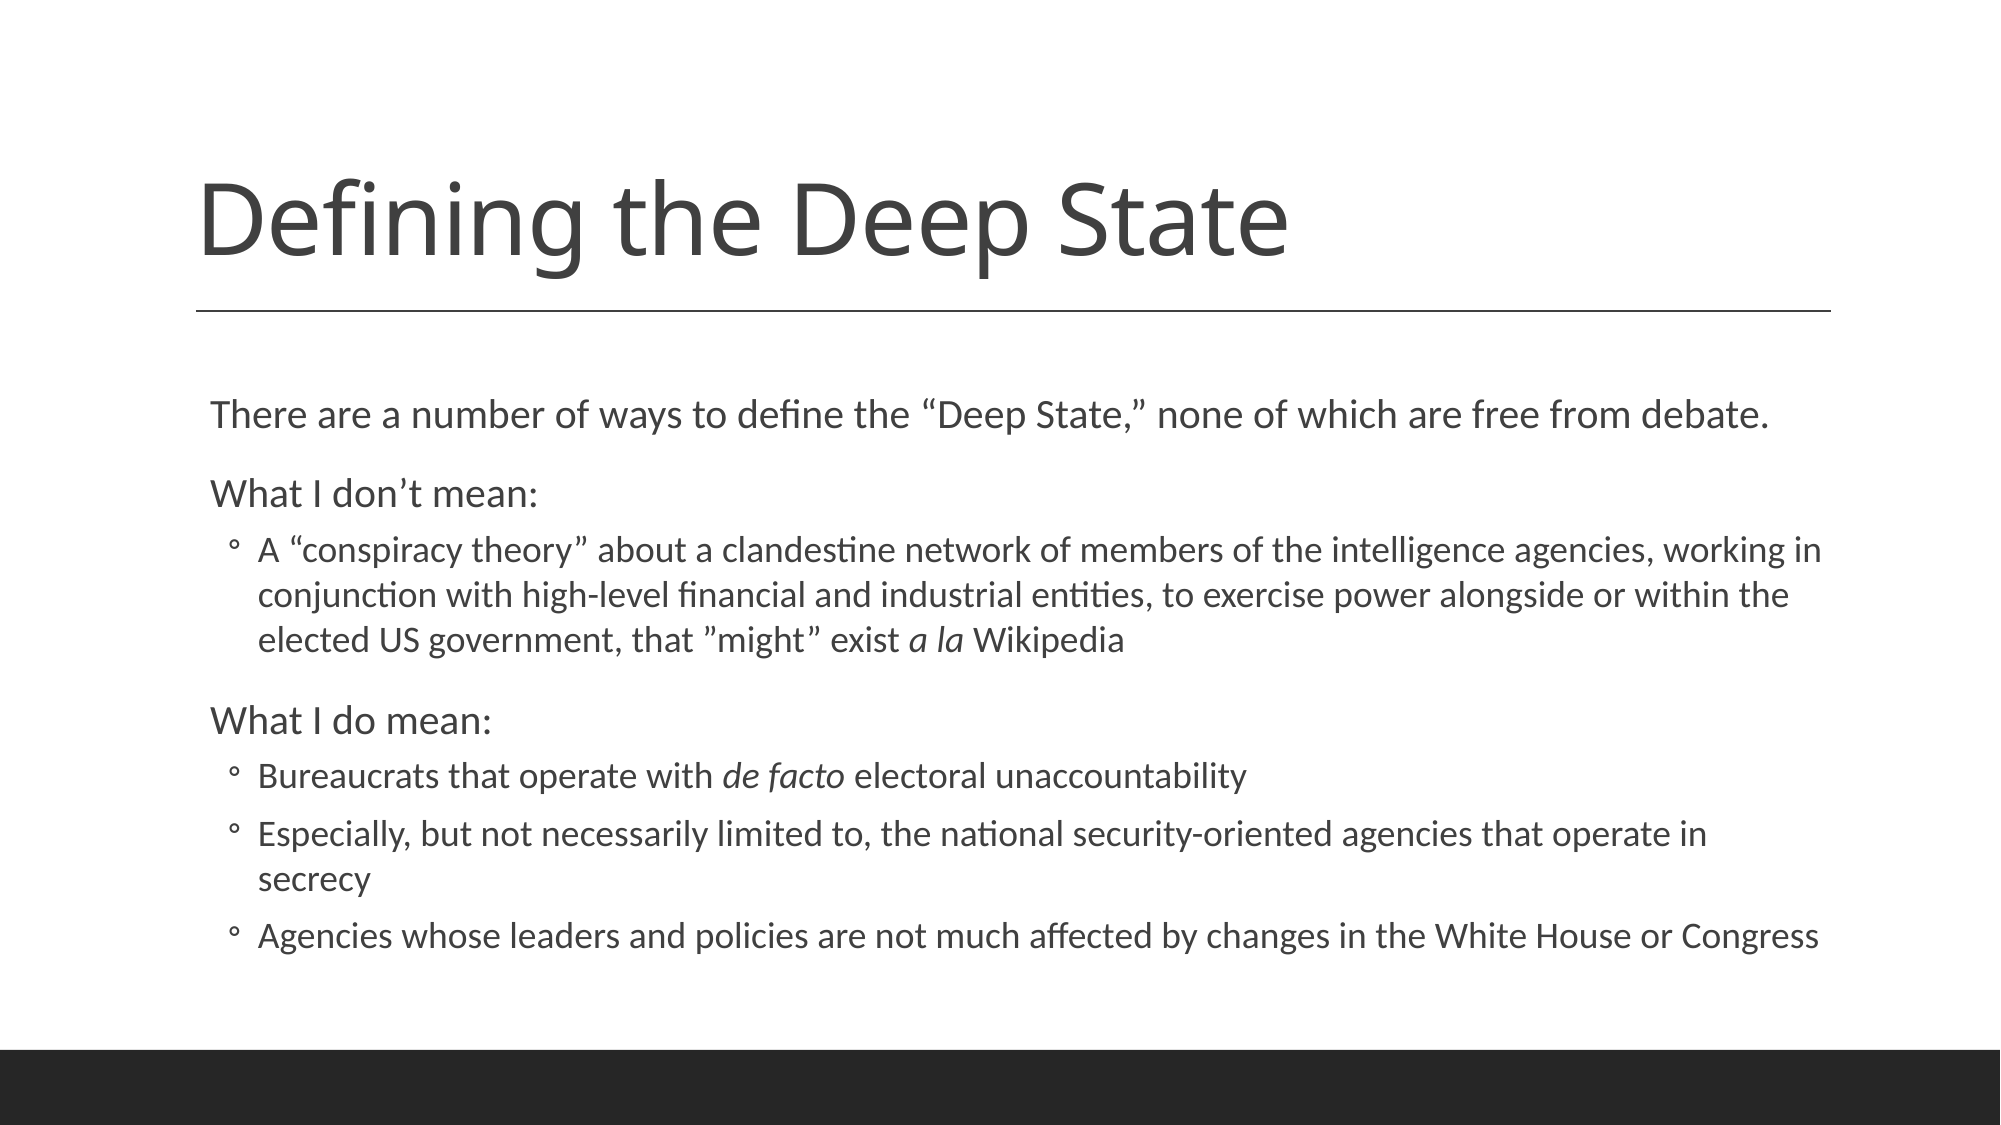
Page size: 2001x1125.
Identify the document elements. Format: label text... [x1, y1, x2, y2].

title Defining the Deep State [180, 47, 1830, 285]
list There are a number of ways to define the “Deep State,” none of which are free from debate. What I don’t mean: A “conspiracy theory” about a clandestine network of members of the intelligence agencies, working in conjunction with high-level financial and industrial entities, to exercise power alongside or within the elected US government, that ”might” exist a la Wikipedia What I do mean: Bureaucrats that operate with de facto electoral unaccountability Especially, but not necessarily limited to, the national security-oriented agencies that operate in secrecy Agencies whose leaders and policies are not much affected by changes in the White House or Congress [195, 379, 1830, 982]
